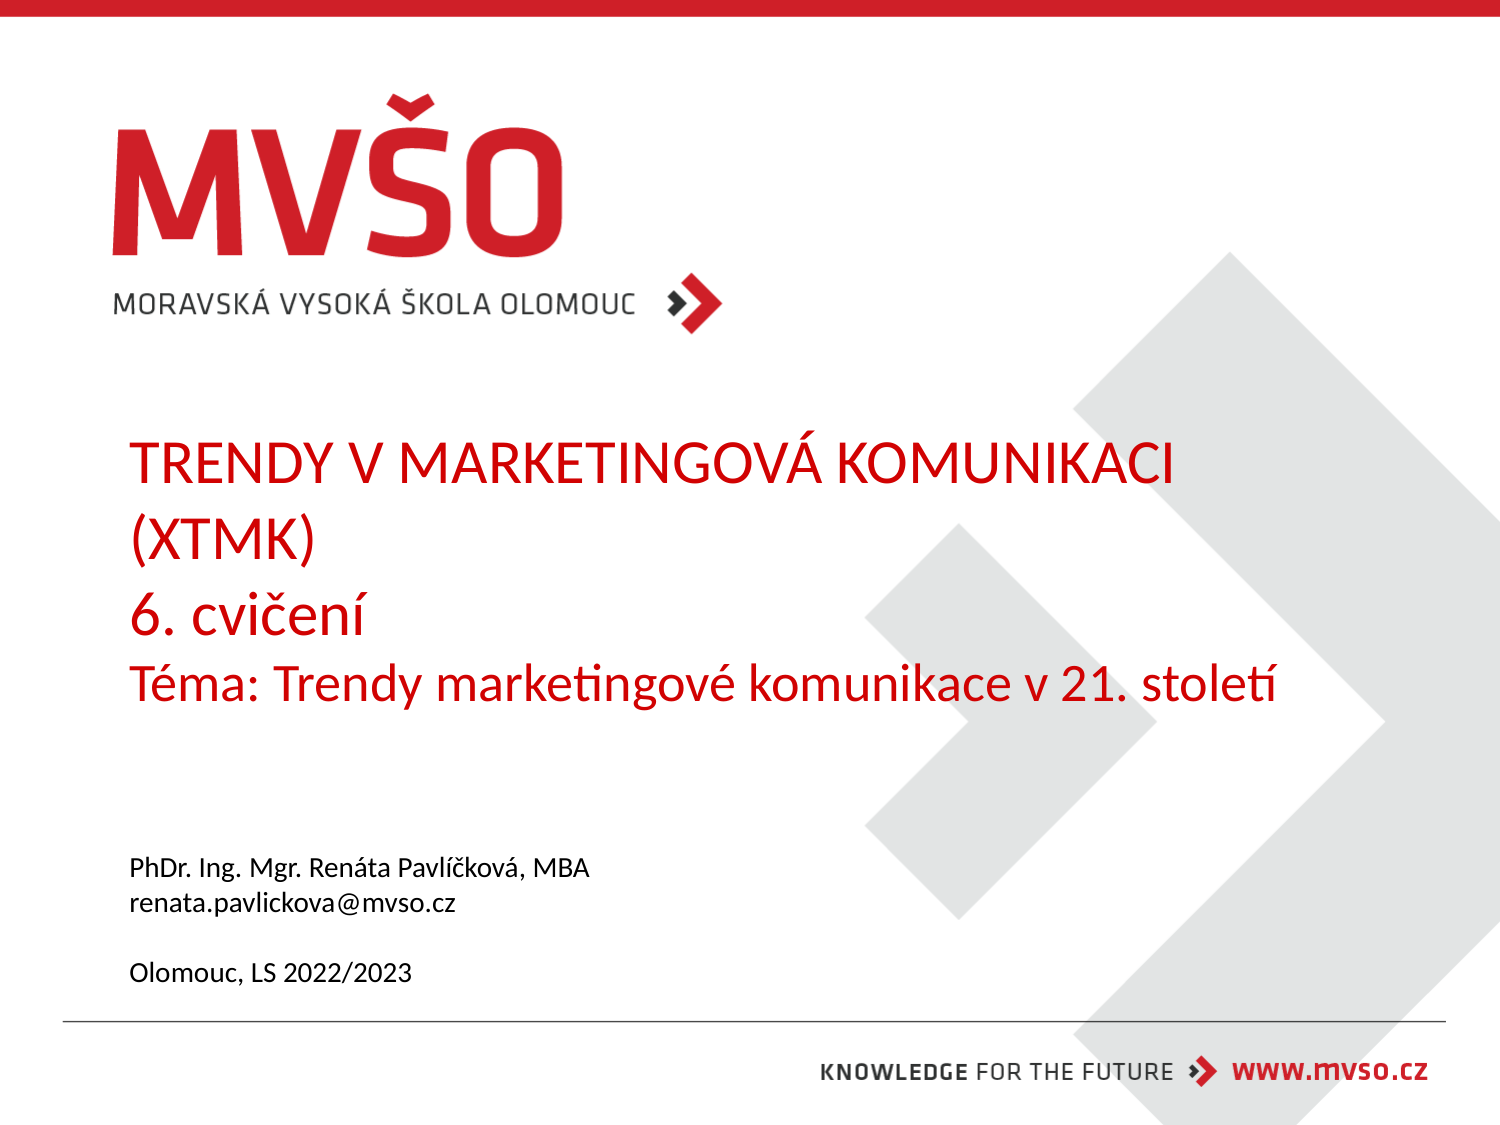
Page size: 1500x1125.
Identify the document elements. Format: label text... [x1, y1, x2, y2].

picture [0, 0, 1500, 1125]
text_box PhDr. Ing. Mgr. Renáta Pavlíčková, MBA renata.pavlickova@mvso.cz Olomouc, LS 2022/2023 [129, 848, 639, 996]
title TRENDY V MARKETINGOVÁ KOMUNIKACI (XTMK) 6. cvičení Téma: Trendy marketingové komunikace v 21. století [129, 420, 1385, 744]
